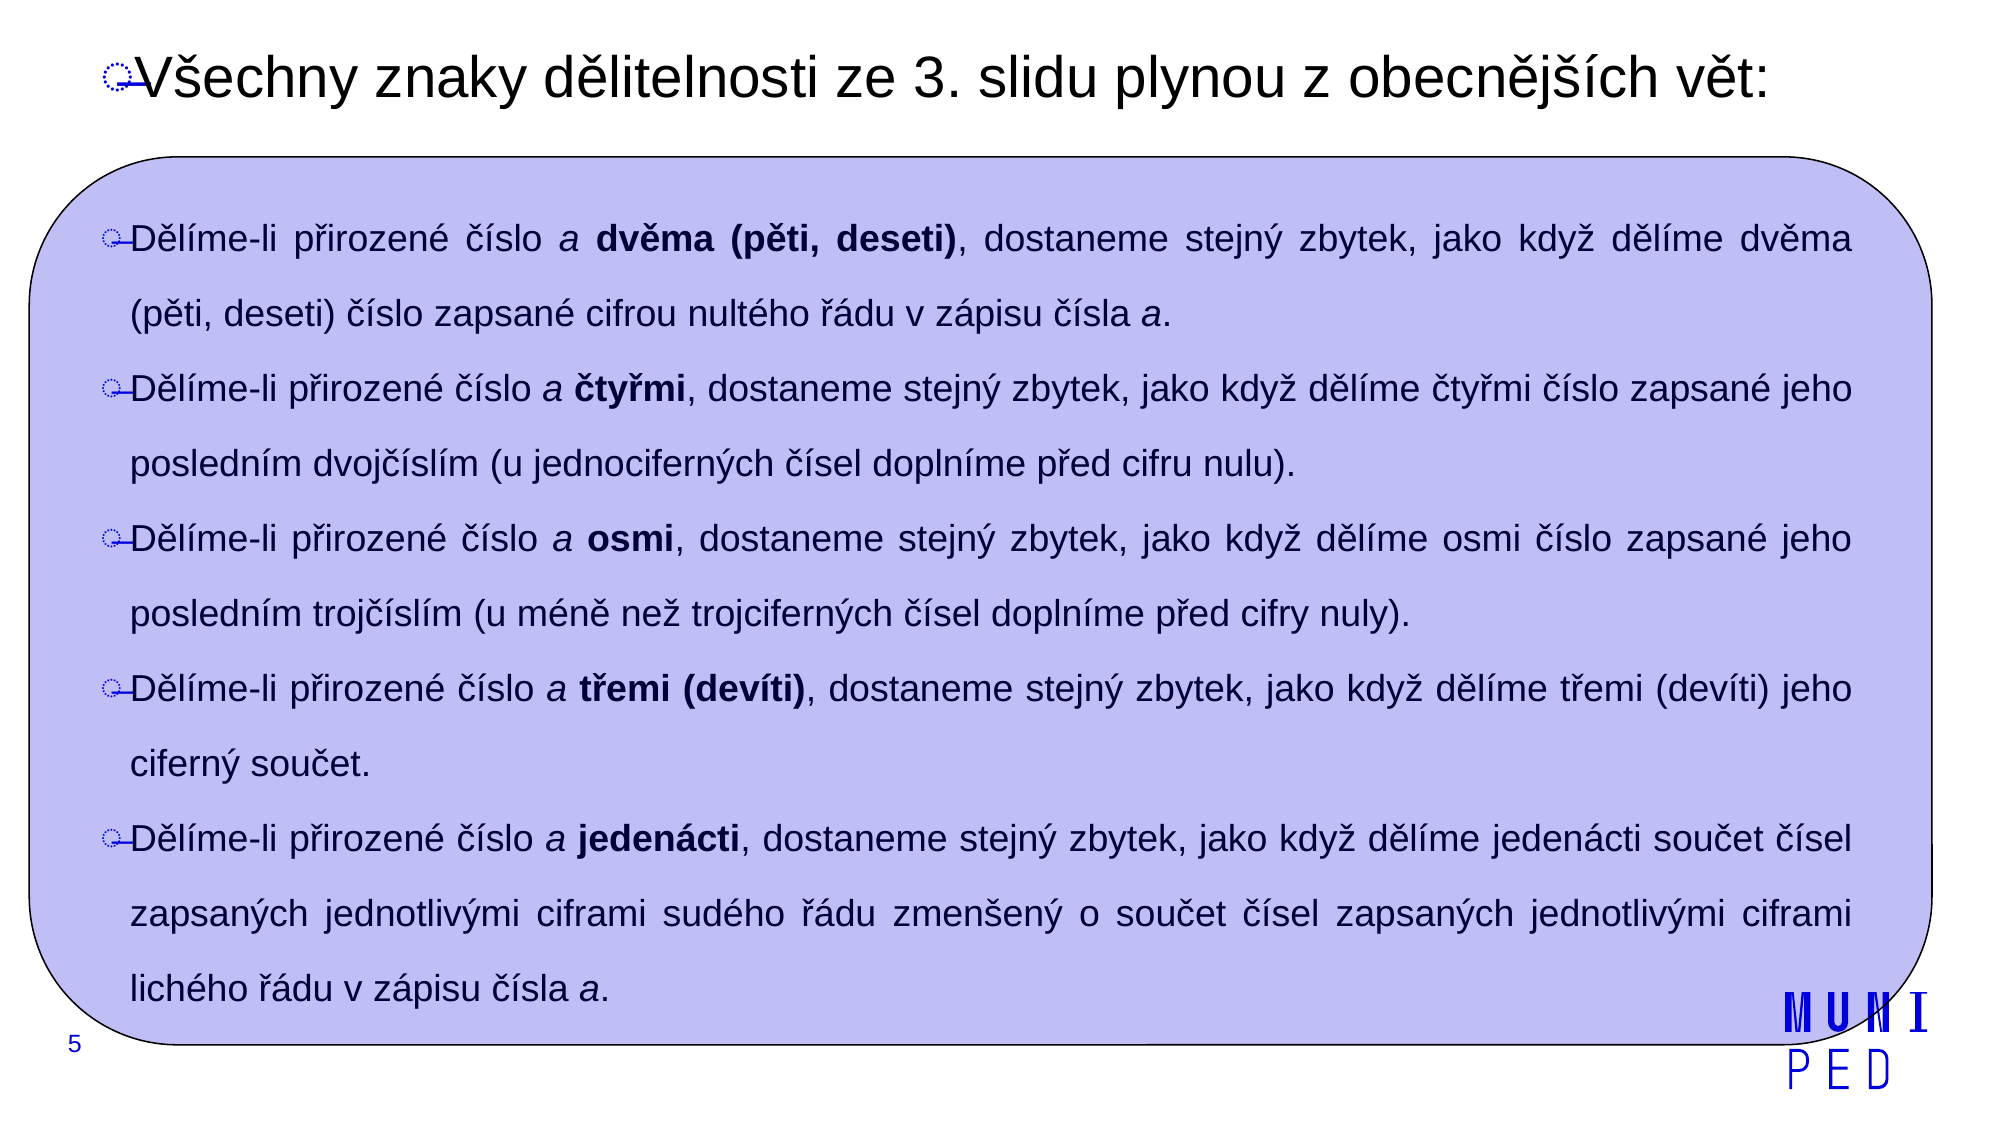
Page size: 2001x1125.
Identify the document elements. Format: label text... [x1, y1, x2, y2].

text_box [29, 156, 1932, 1045]
slide_number 5 [67, 1021, 110, 1063]
list Všechny znaky dělitelnosti ze 3. slidu plynou z obecnějších vět: Dělíme-li přirozené číslo a dvěma (pěti, deseti), dostaneme stejný zbytek, jako když dělíme dvěma (pěti, deseti) číslo zapsané cifrou nultého řádu v zápisu čísla a. Dělíme-li přirozené číslo a čtyřmi, dostaneme stejný zbytek, jako když dělíme čtyřmi číslo zapsané jeho posledním dvojčíslím (u jednociferných čísel doplníme před cifru nulu). Dělíme-li přirozené číslo a osmi, dostaneme stejný zbytek, jako když dělíme osmi číslo zapsané jeho posledním trojčíslím (u méně než trojciferných čísel doplníme před cifry nuly). Dělíme-li přirozené číslo a třemi (devíti), dostaneme stejný zbytek, jako když dělíme třemi (devíti) jeho ciferný součet. Dělíme-li přirozené číslo a jedenácti, dostaneme stejný zbytek, jako když dělíme jedenácti součet čísel zapsaných jednotlivými ciframi sudého řádu zmenšený o součet čísel zapsaných jednotlivými ciframi lichého řádu v zápisu čísla a. [88, 34, 1853, 186]
